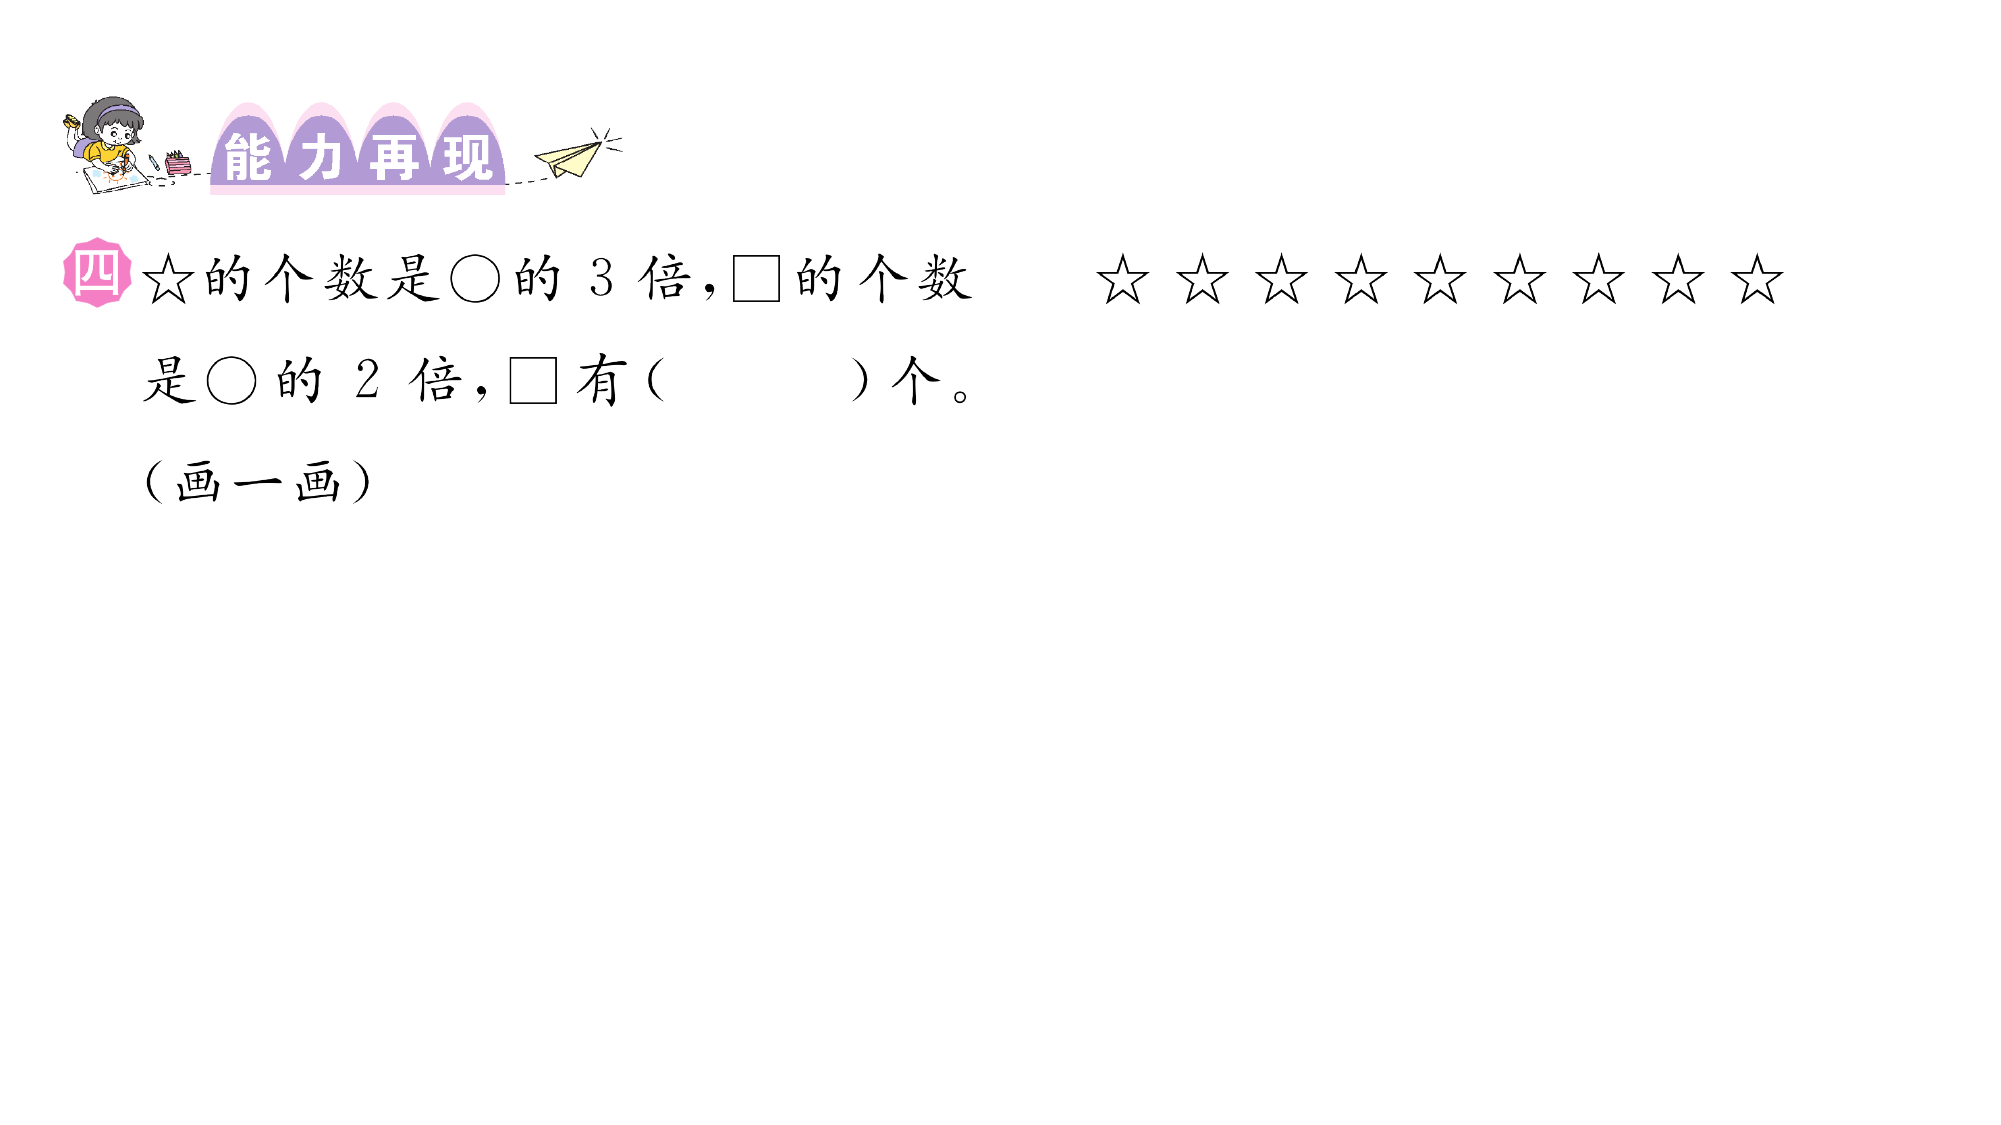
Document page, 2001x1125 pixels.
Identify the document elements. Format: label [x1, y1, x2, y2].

picture [58, 58, 1949, 580]
